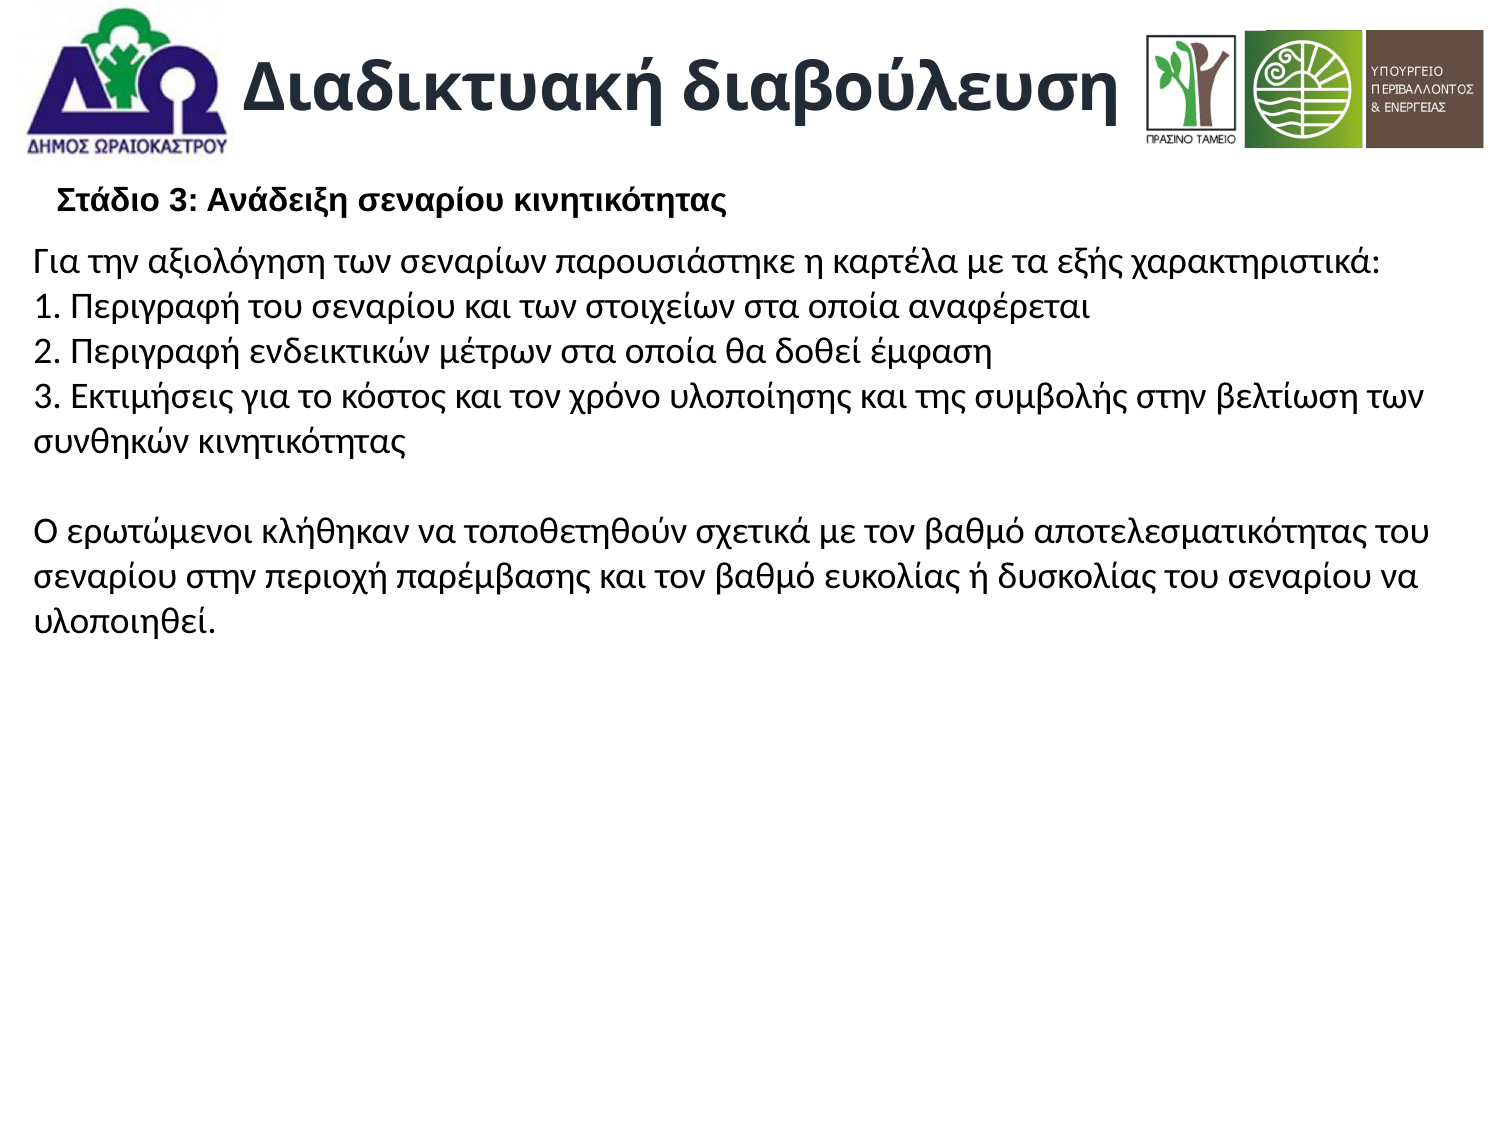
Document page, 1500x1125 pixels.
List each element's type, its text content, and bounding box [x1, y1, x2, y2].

text_box Για την αξιολόγηση των σεναρίων παρουσιάστηκε η καρτέλα με τα εξής χαρακτηριστικά: 1. Περιγραφή του σεναρίου και των στοιχείων στα οποία αναφέρεται 2. Περιγραφή ενδεικτικών μέτρων στα οποία θα δοθεί έμφαση 3. Εκτιμήσεις για το κόστος και τον χρόνο υλοποίησης και της συμβολής στην βελτίωση των συνθηκών κινητικότητας Ο ερωτώμενοι κλήθηκαν να τοποθετηθούν σχετικά με τον βαθμό αποτελεσματικότητας του σεναρίου στην περιοχή παρέμβασης και τον βαθμό ευκολίας ή δυσκολίας του σεναρίου να υλοποιηθεί. [18, 229, 1484, 649]
text_box Στάδιο 3: Ανάδειξη σεναρίου κινητικότητας [41, 170, 1447, 226]
text_box Διαδικτυακή διαβούλευση [242, 3, 1139, 163]
picture [1138, 29, 1484, 149]
picture [18, 3, 242, 163]
